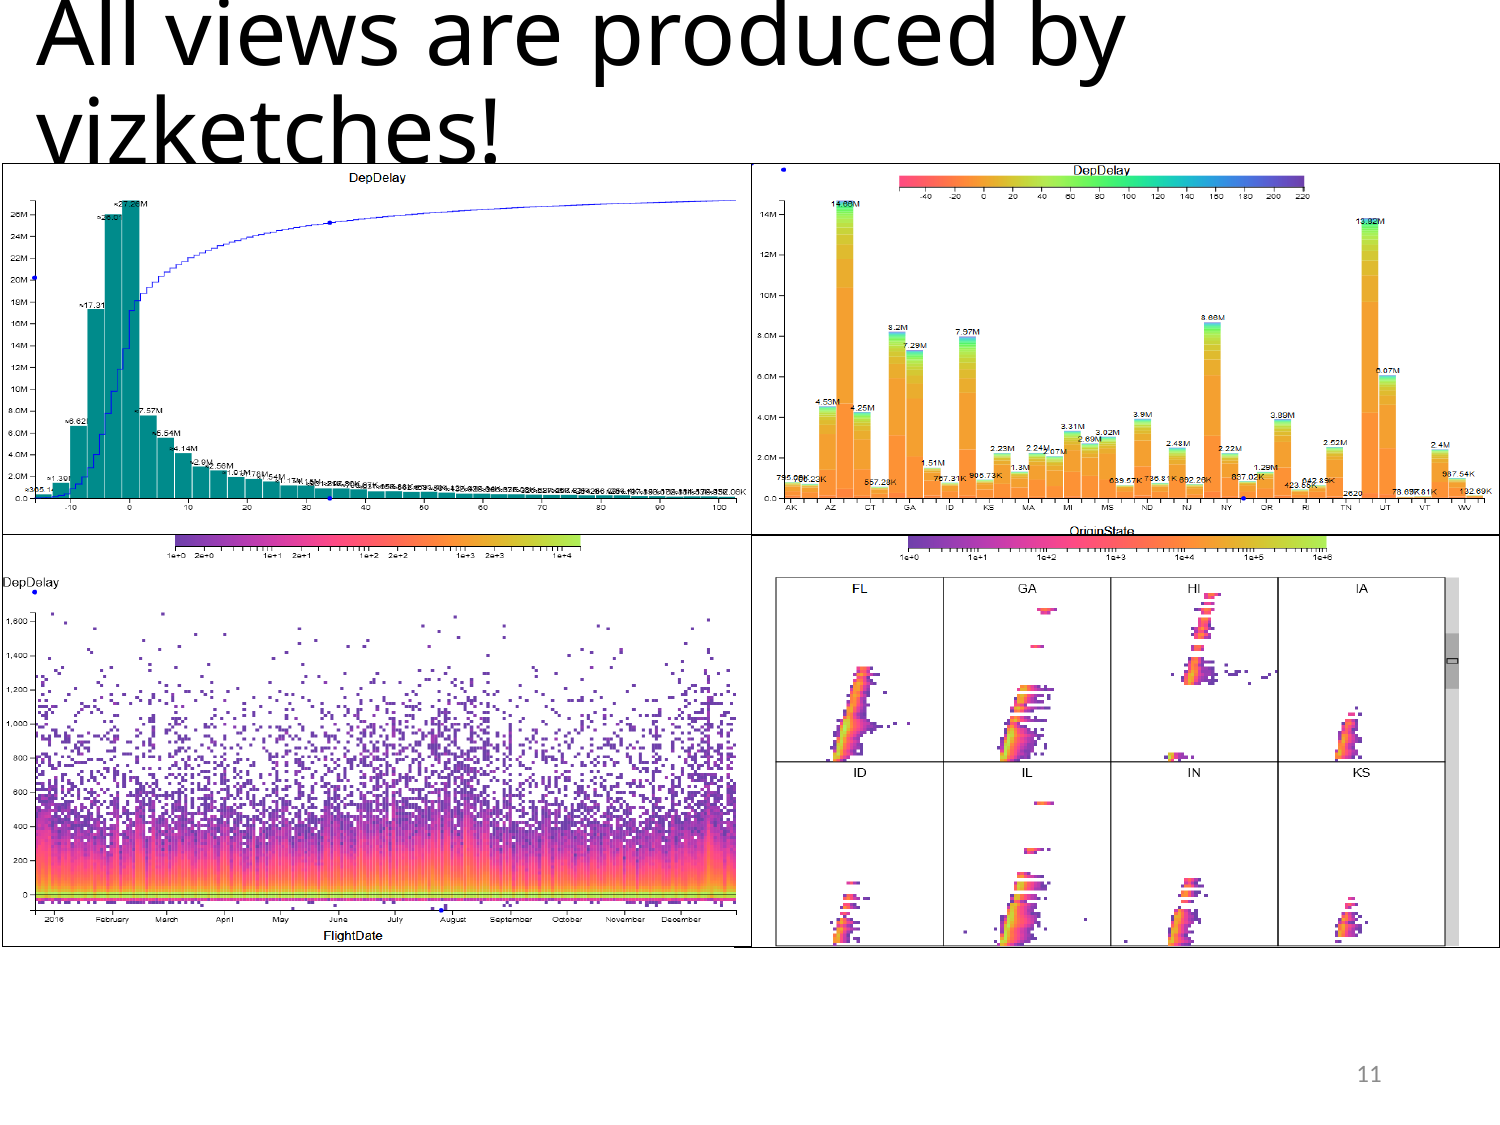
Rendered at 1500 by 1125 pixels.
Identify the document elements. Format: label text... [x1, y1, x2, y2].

title All views are produced by vizketches! [21, 14, 1479, 156]
picture [2, 163, 1500, 947]
slide_number 11 [1059, 1042, 1397, 1103]
